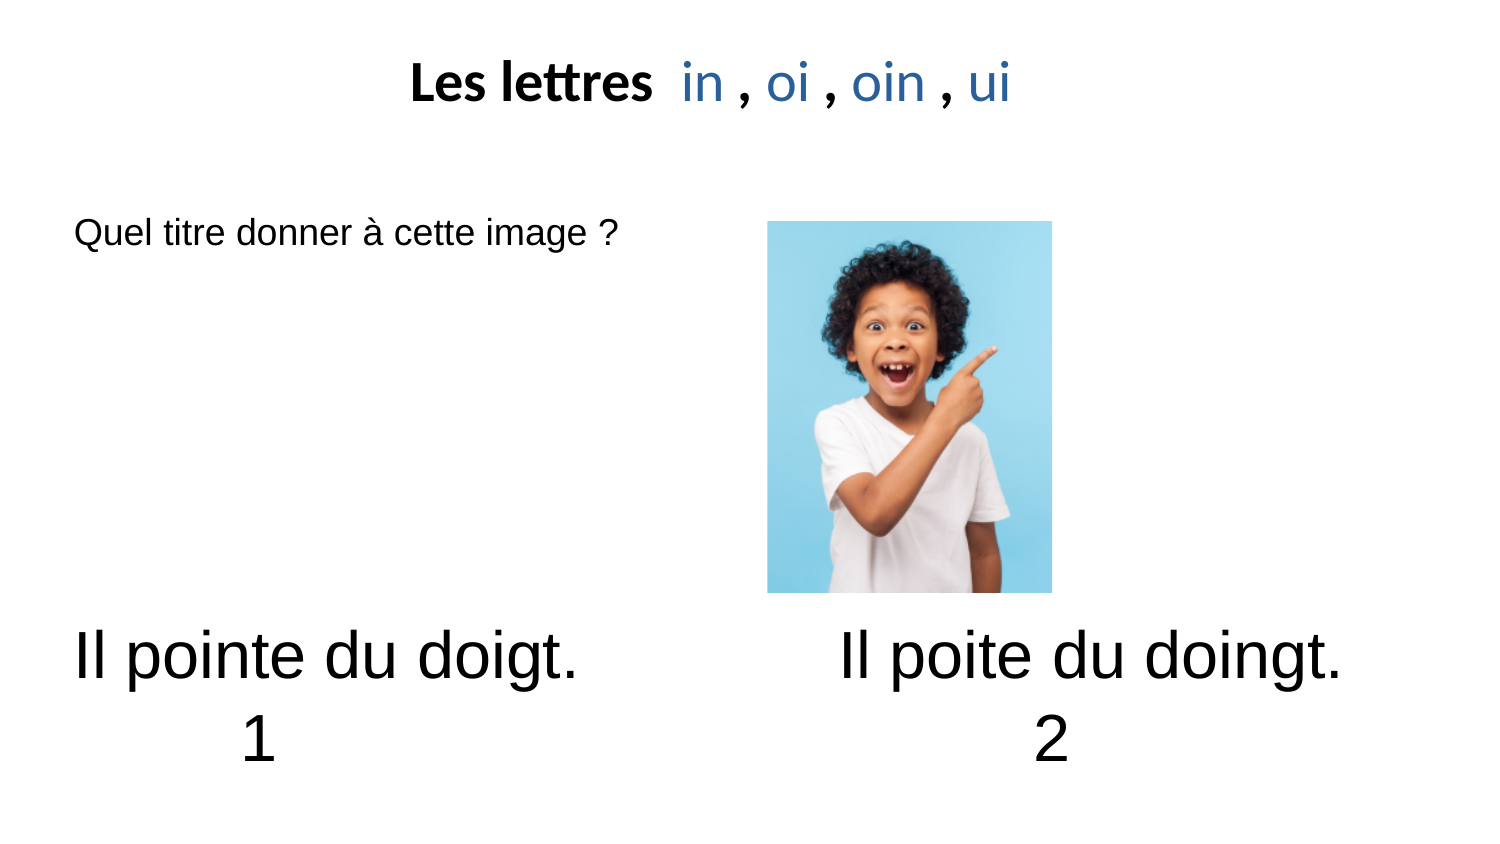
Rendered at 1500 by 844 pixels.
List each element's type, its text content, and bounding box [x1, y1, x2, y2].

picture [767, 220, 1053, 593]
text_box Les lettres in , oi , oin , ui [218, 35, 1217, 142]
text_box Il pointe du doigt. Il poite du doingt. [58, 604, 1476, 687]
text_box 1 2 [58, 687, 1476, 800]
text_box Quel titre donner à cette image ? [58, 200, 768, 258]
